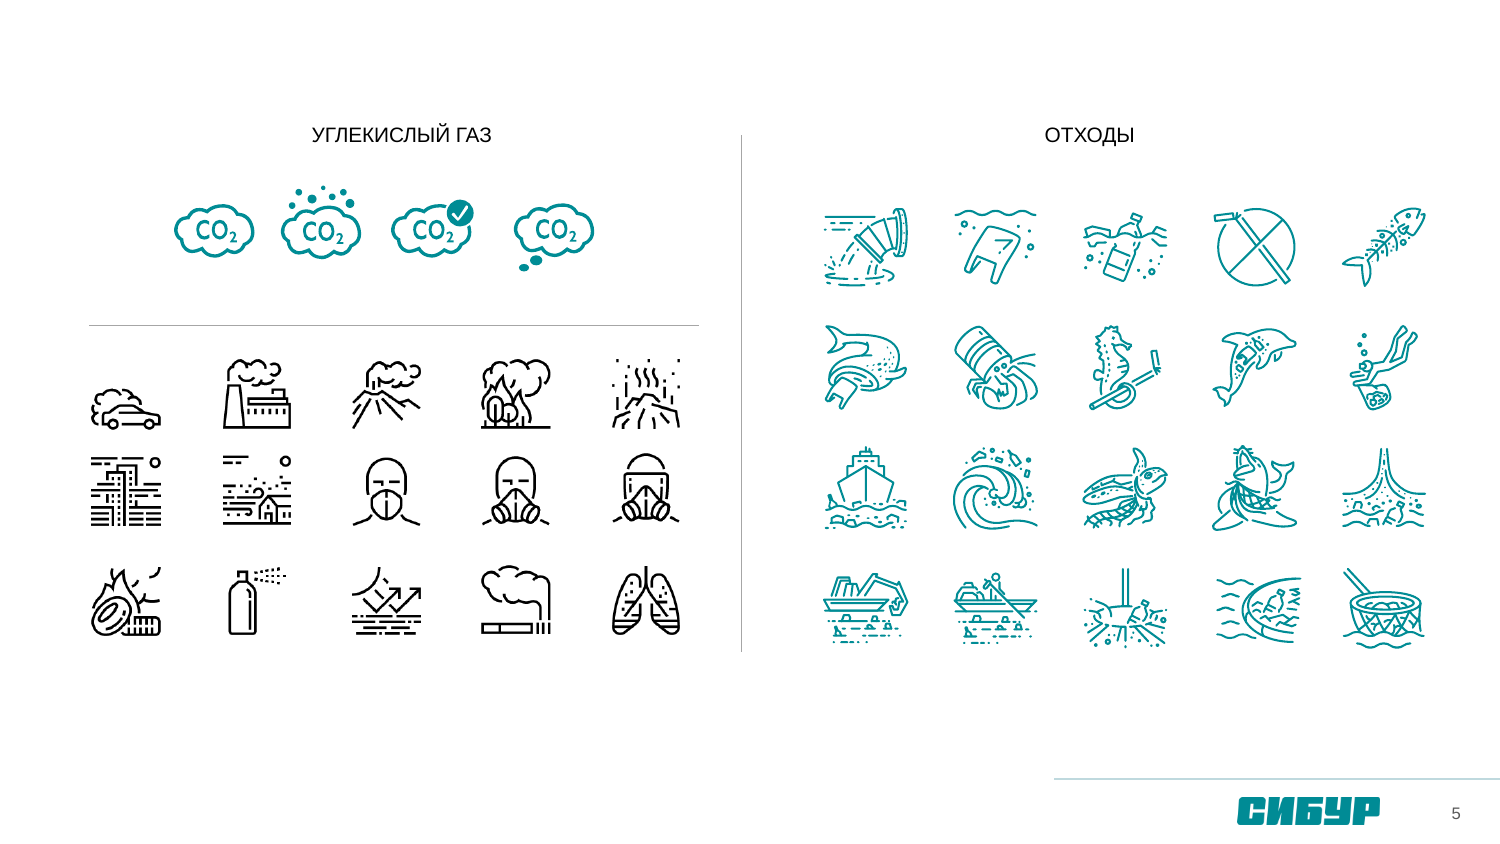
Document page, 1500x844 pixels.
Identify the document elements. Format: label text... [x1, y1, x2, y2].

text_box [822, 572, 909, 644]
picture [220, 562, 294, 635]
picture [610, 562, 683, 635]
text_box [1349, 324, 1419, 411]
picture [220, 453, 294, 526]
picture [610, 359, 683, 432]
picture [91, 455, 164, 528]
text_box УГЛЕКИСЛЫЙ ГАЗ [296, 114, 507, 154]
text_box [953, 572, 1038, 645]
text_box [1083, 567, 1168, 649]
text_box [280, 185, 363, 260]
picture [1237, 797, 1380, 825]
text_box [954, 209, 1037, 285]
picture [480, 453, 553, 526]
picture [350, 455, 423, 528]
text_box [512, 203, 596, 272]
text_box ОТХОДЫ [1029, 114, 1150, 154]
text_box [1082, 212, 1168, 283]
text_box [824, 324, 908, 411]
picture [91, 564, 164, 637]
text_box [1341, 447, 1427, 528]
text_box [1215, 577, 1302, 644]
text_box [1211, 444, 1298, 532]
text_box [1088, 324, 1162, 411]
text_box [390, 199, 474, 258]
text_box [1081, 446, 1169, 529]
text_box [1341, 206, 1428, 288]
picture [480, 359, 553, 432]
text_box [1211, 327, 1298, 408]
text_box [1342, 567, 1425, 649]
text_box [173, 203, 256, 258]
picture [350, 564, 423, 637]
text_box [952, 447, 1039, 530]
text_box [824, 445, 908, 530]
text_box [823, 207, 908, 287]
picture [610, 453, 683, 526]
picture [350, 360, 423, 434]
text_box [953, 325, 1039, 410]
picture [480, 562, 553, 635]
picture [220, 359, 294, 432]
slide_number 5 [1413, 793, 1461, 823]
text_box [1213, 207, 1296, 287]
picture [91, 360, 164, 434]
